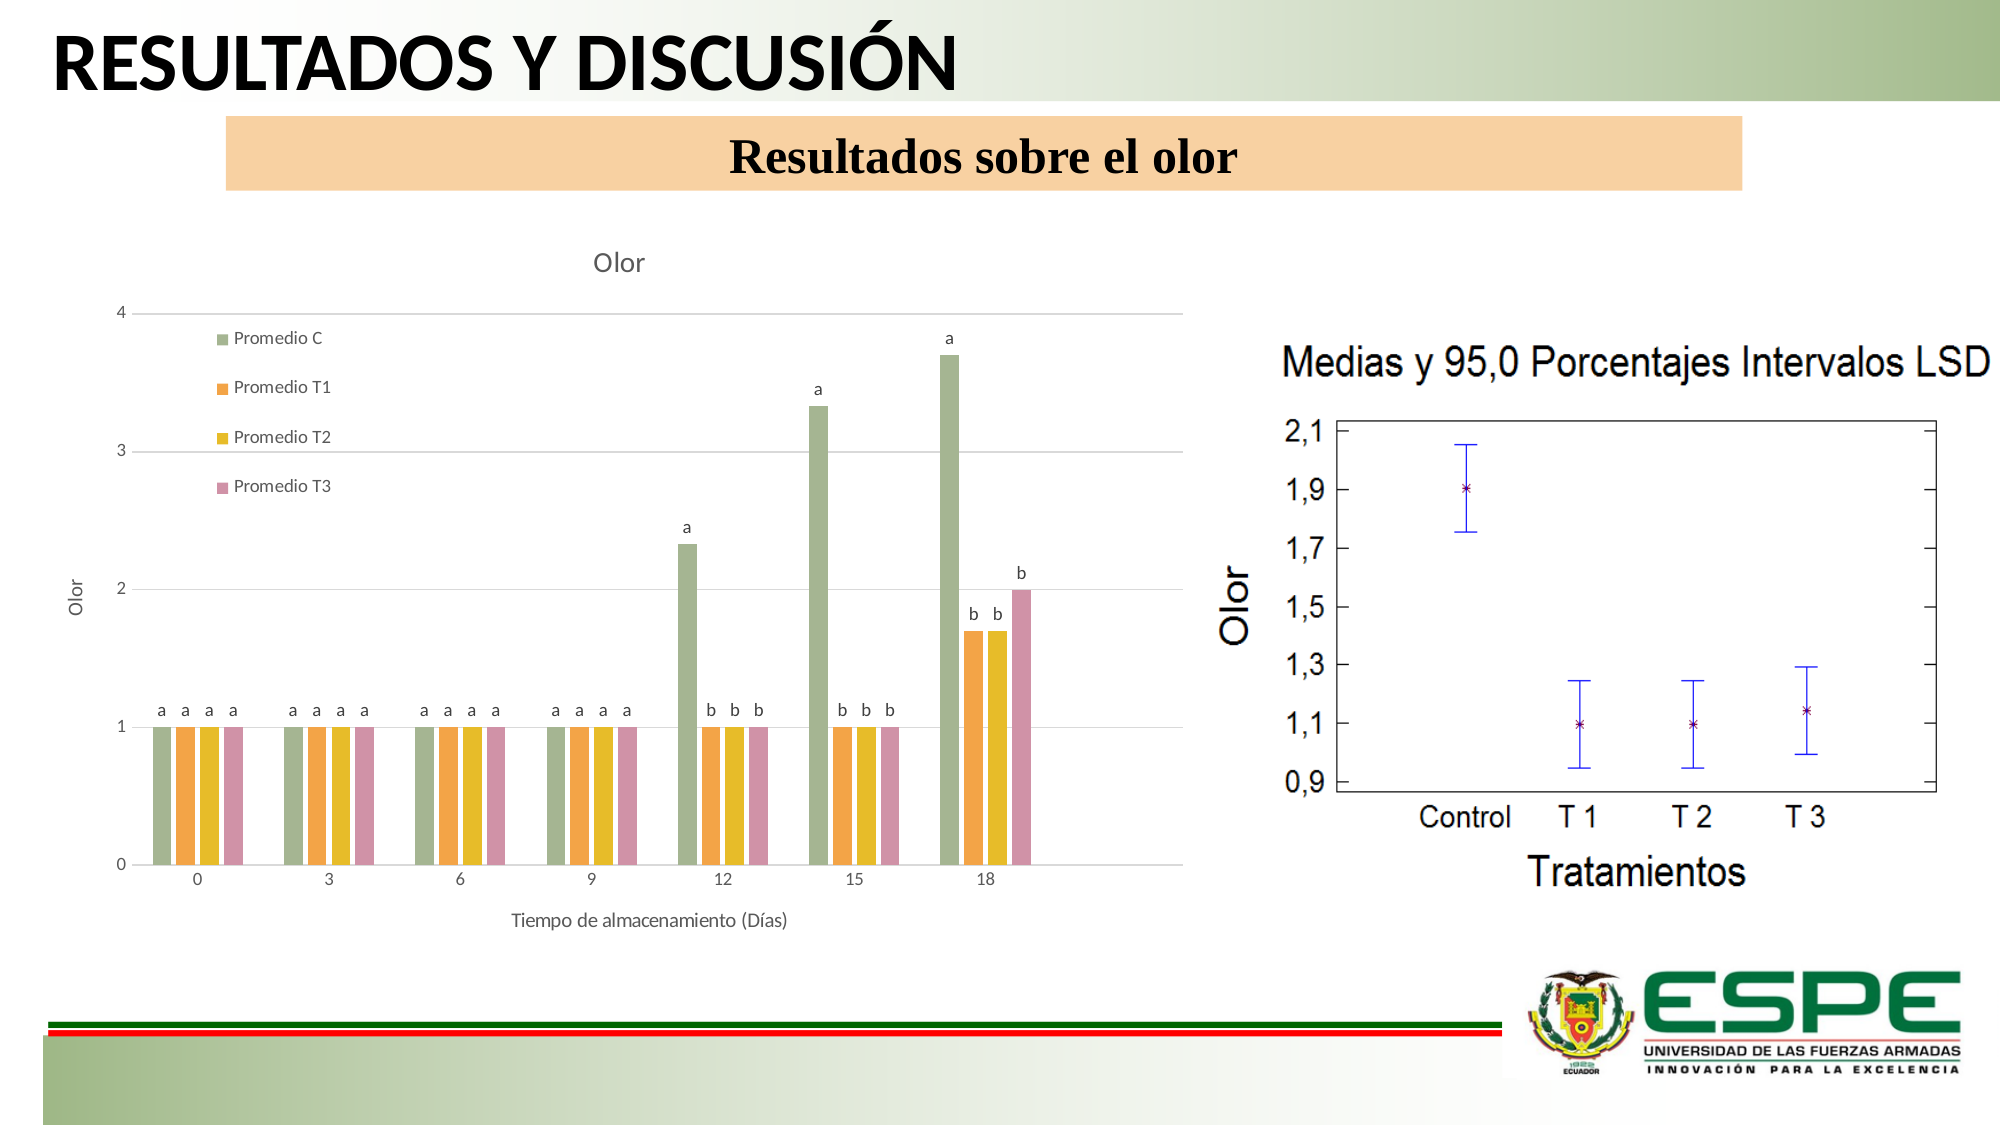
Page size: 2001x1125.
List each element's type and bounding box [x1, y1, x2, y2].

chart [33, 217, 1207, 1006]
picture [43, 0, 2000, 1125]
